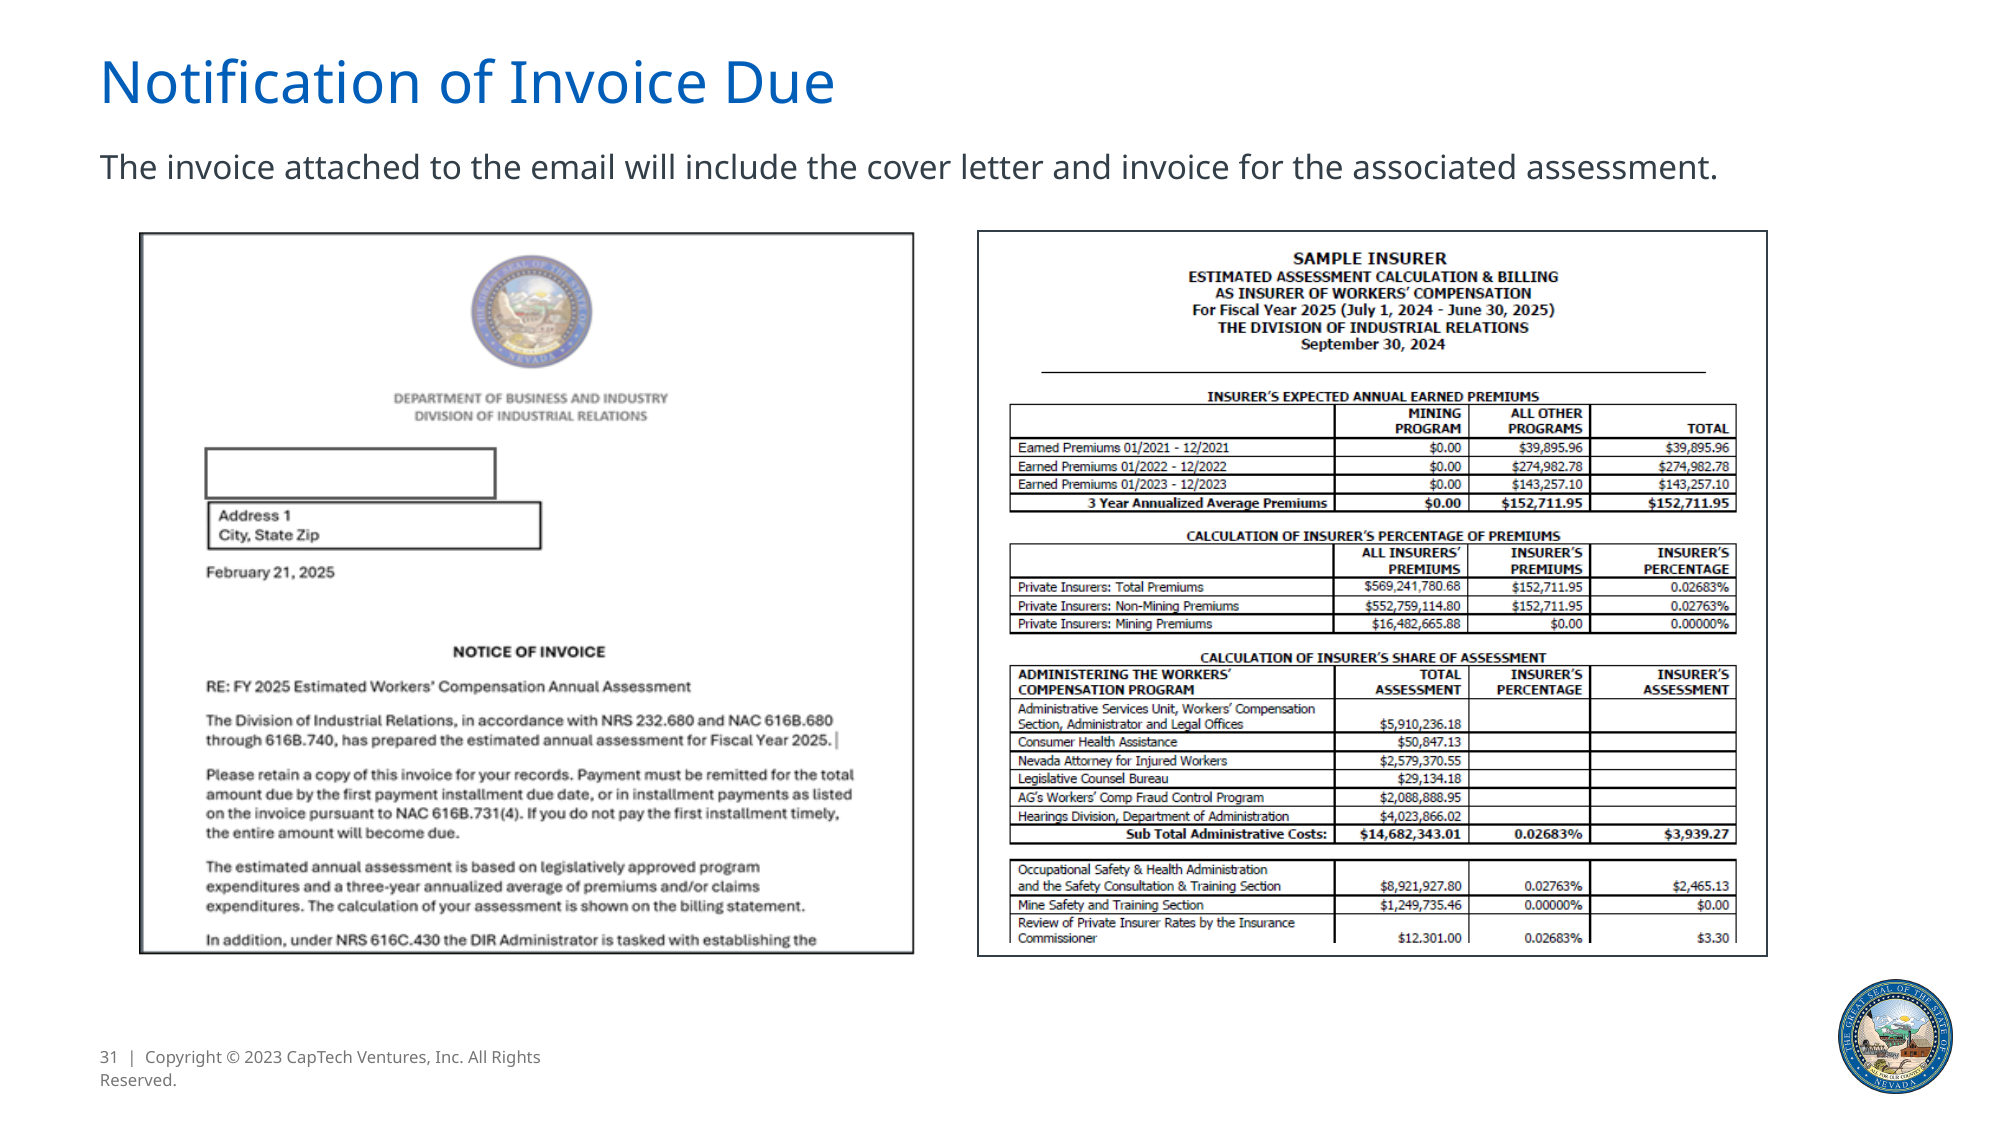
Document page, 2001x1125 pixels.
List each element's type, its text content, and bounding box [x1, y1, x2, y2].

text_box [978, 231, 1768, 957]
list The invoice attached to the email will include the cover letter and invoice for the associated assessment. [99, 138, 1900, 232]
picture [999, 242, 1751, 943]
title Notification of Invoice Due [99, 45, 1900, 116]
picture [1838, 979, 1953, 1094]
picture [139, 231, 916, 957]
